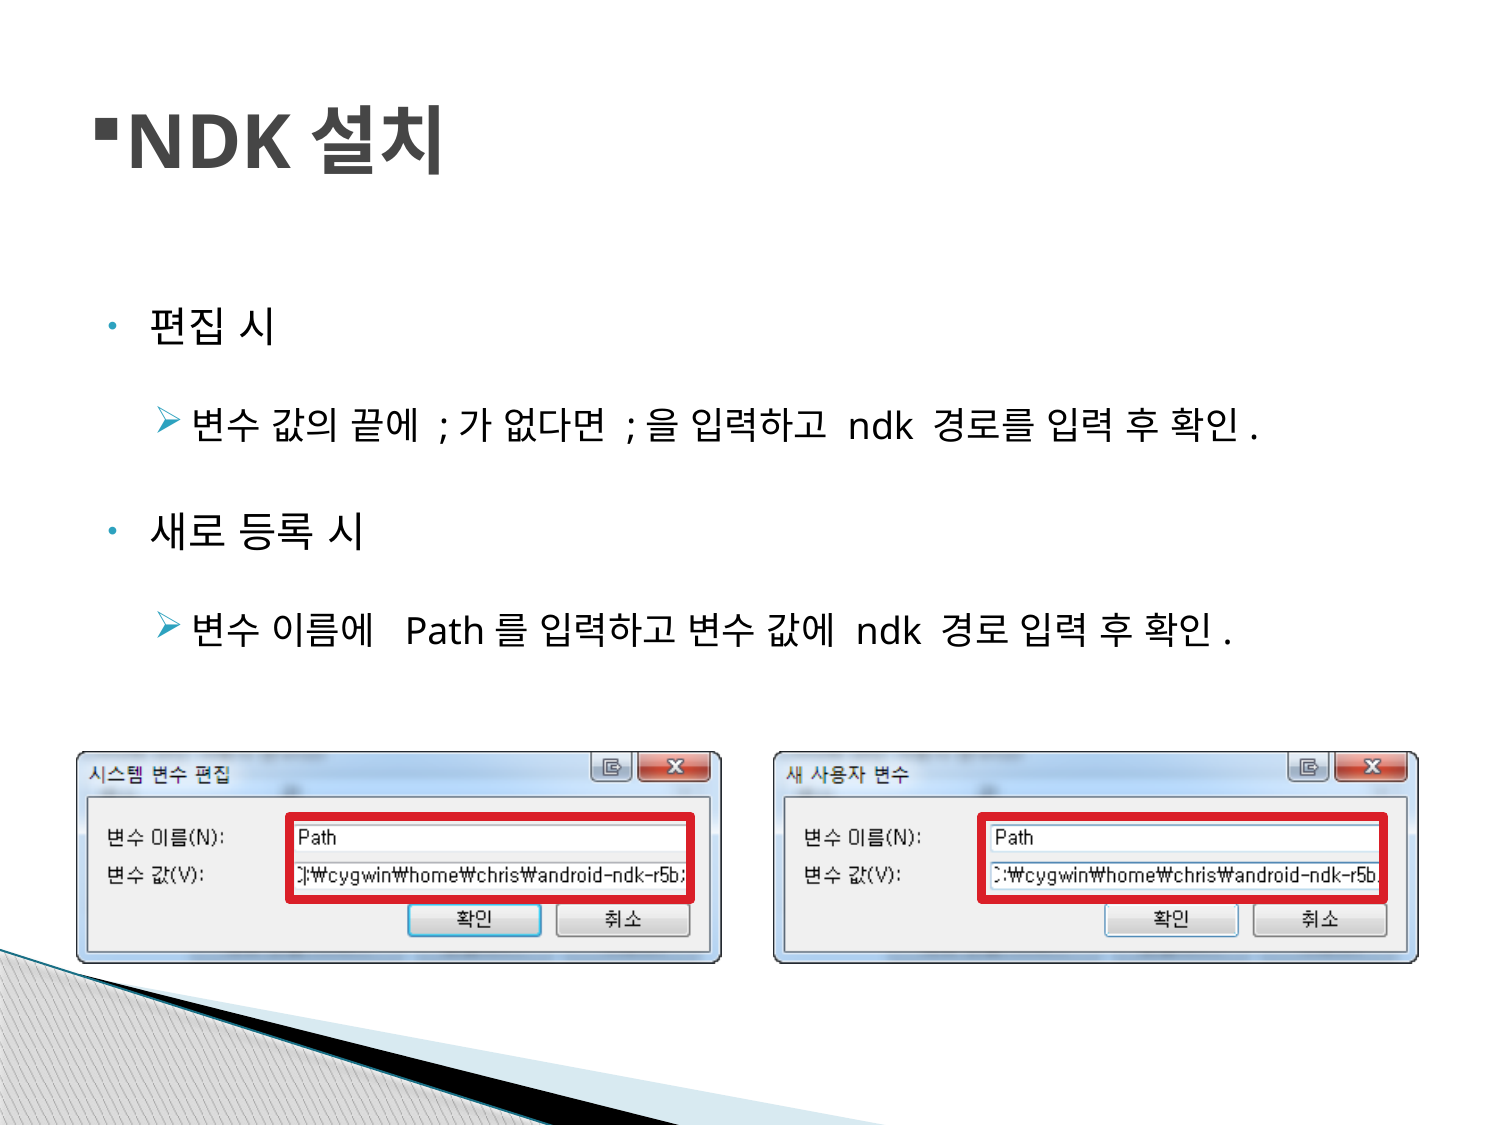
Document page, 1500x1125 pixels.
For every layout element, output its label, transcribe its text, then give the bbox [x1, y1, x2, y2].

title NDK설치 [75, 45, 1425, 233]
picture [773, 751, 1420, 965]
list 편집 시 변수 값의 끝에 ;가 없다면 ;을 입력하고 ndk 경로를 입력 후 확인. 새로 등록 시 변수 이름에 Path를 입력하고 변수 값에 ndk 경로 입력 후 확인. [75, 243, 1425, 986]
picture [76, 751, 723, 965]
